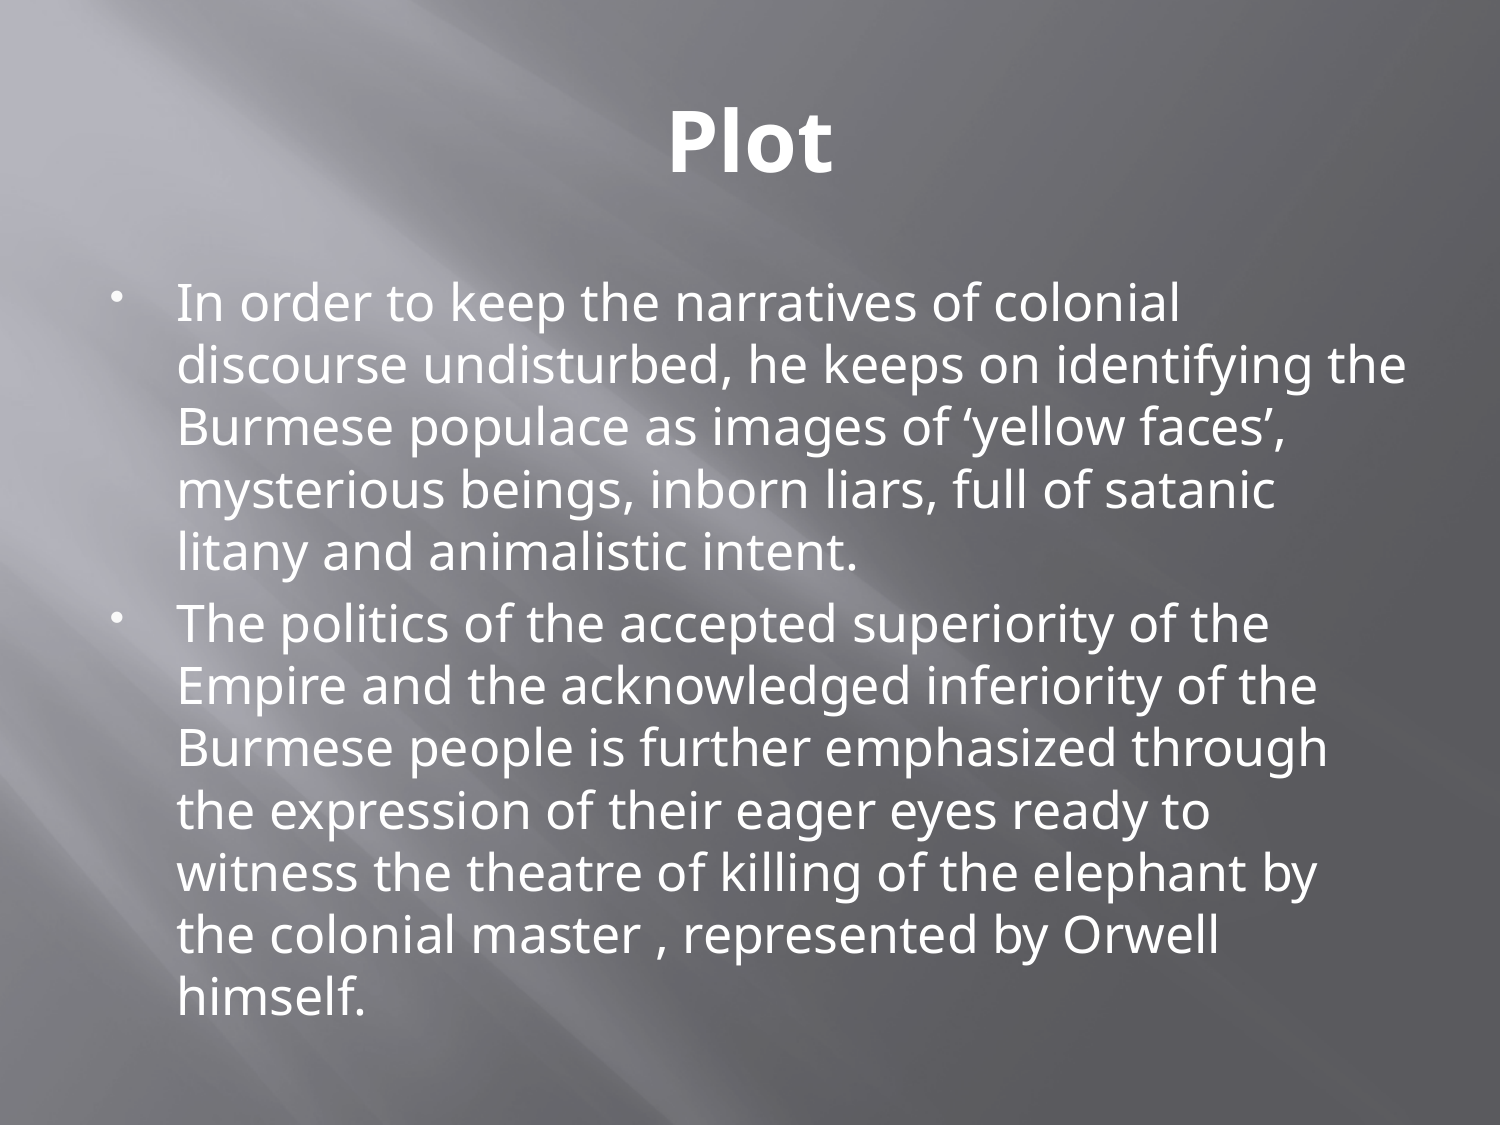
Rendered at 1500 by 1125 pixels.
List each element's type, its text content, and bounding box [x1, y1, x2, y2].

list In order to keep the narratives of colonial discourse undisturbed, he keeps on identifying the Burmese populace as images of ‘yellow faces’, mysterious beings, inborn liars, full of satanic litany and animalistic intent. The politics of the accepted superiority of the Empire and the acknowledged inferiority of the Burmese people is further emphasized through the expression of their eager eyes ready to witness the theatre of killing of the elephant by the colonial master , represented by Orwell himself. [75, 262, 1425, 1035]
title Plot [75, 45, 1425, 233]
